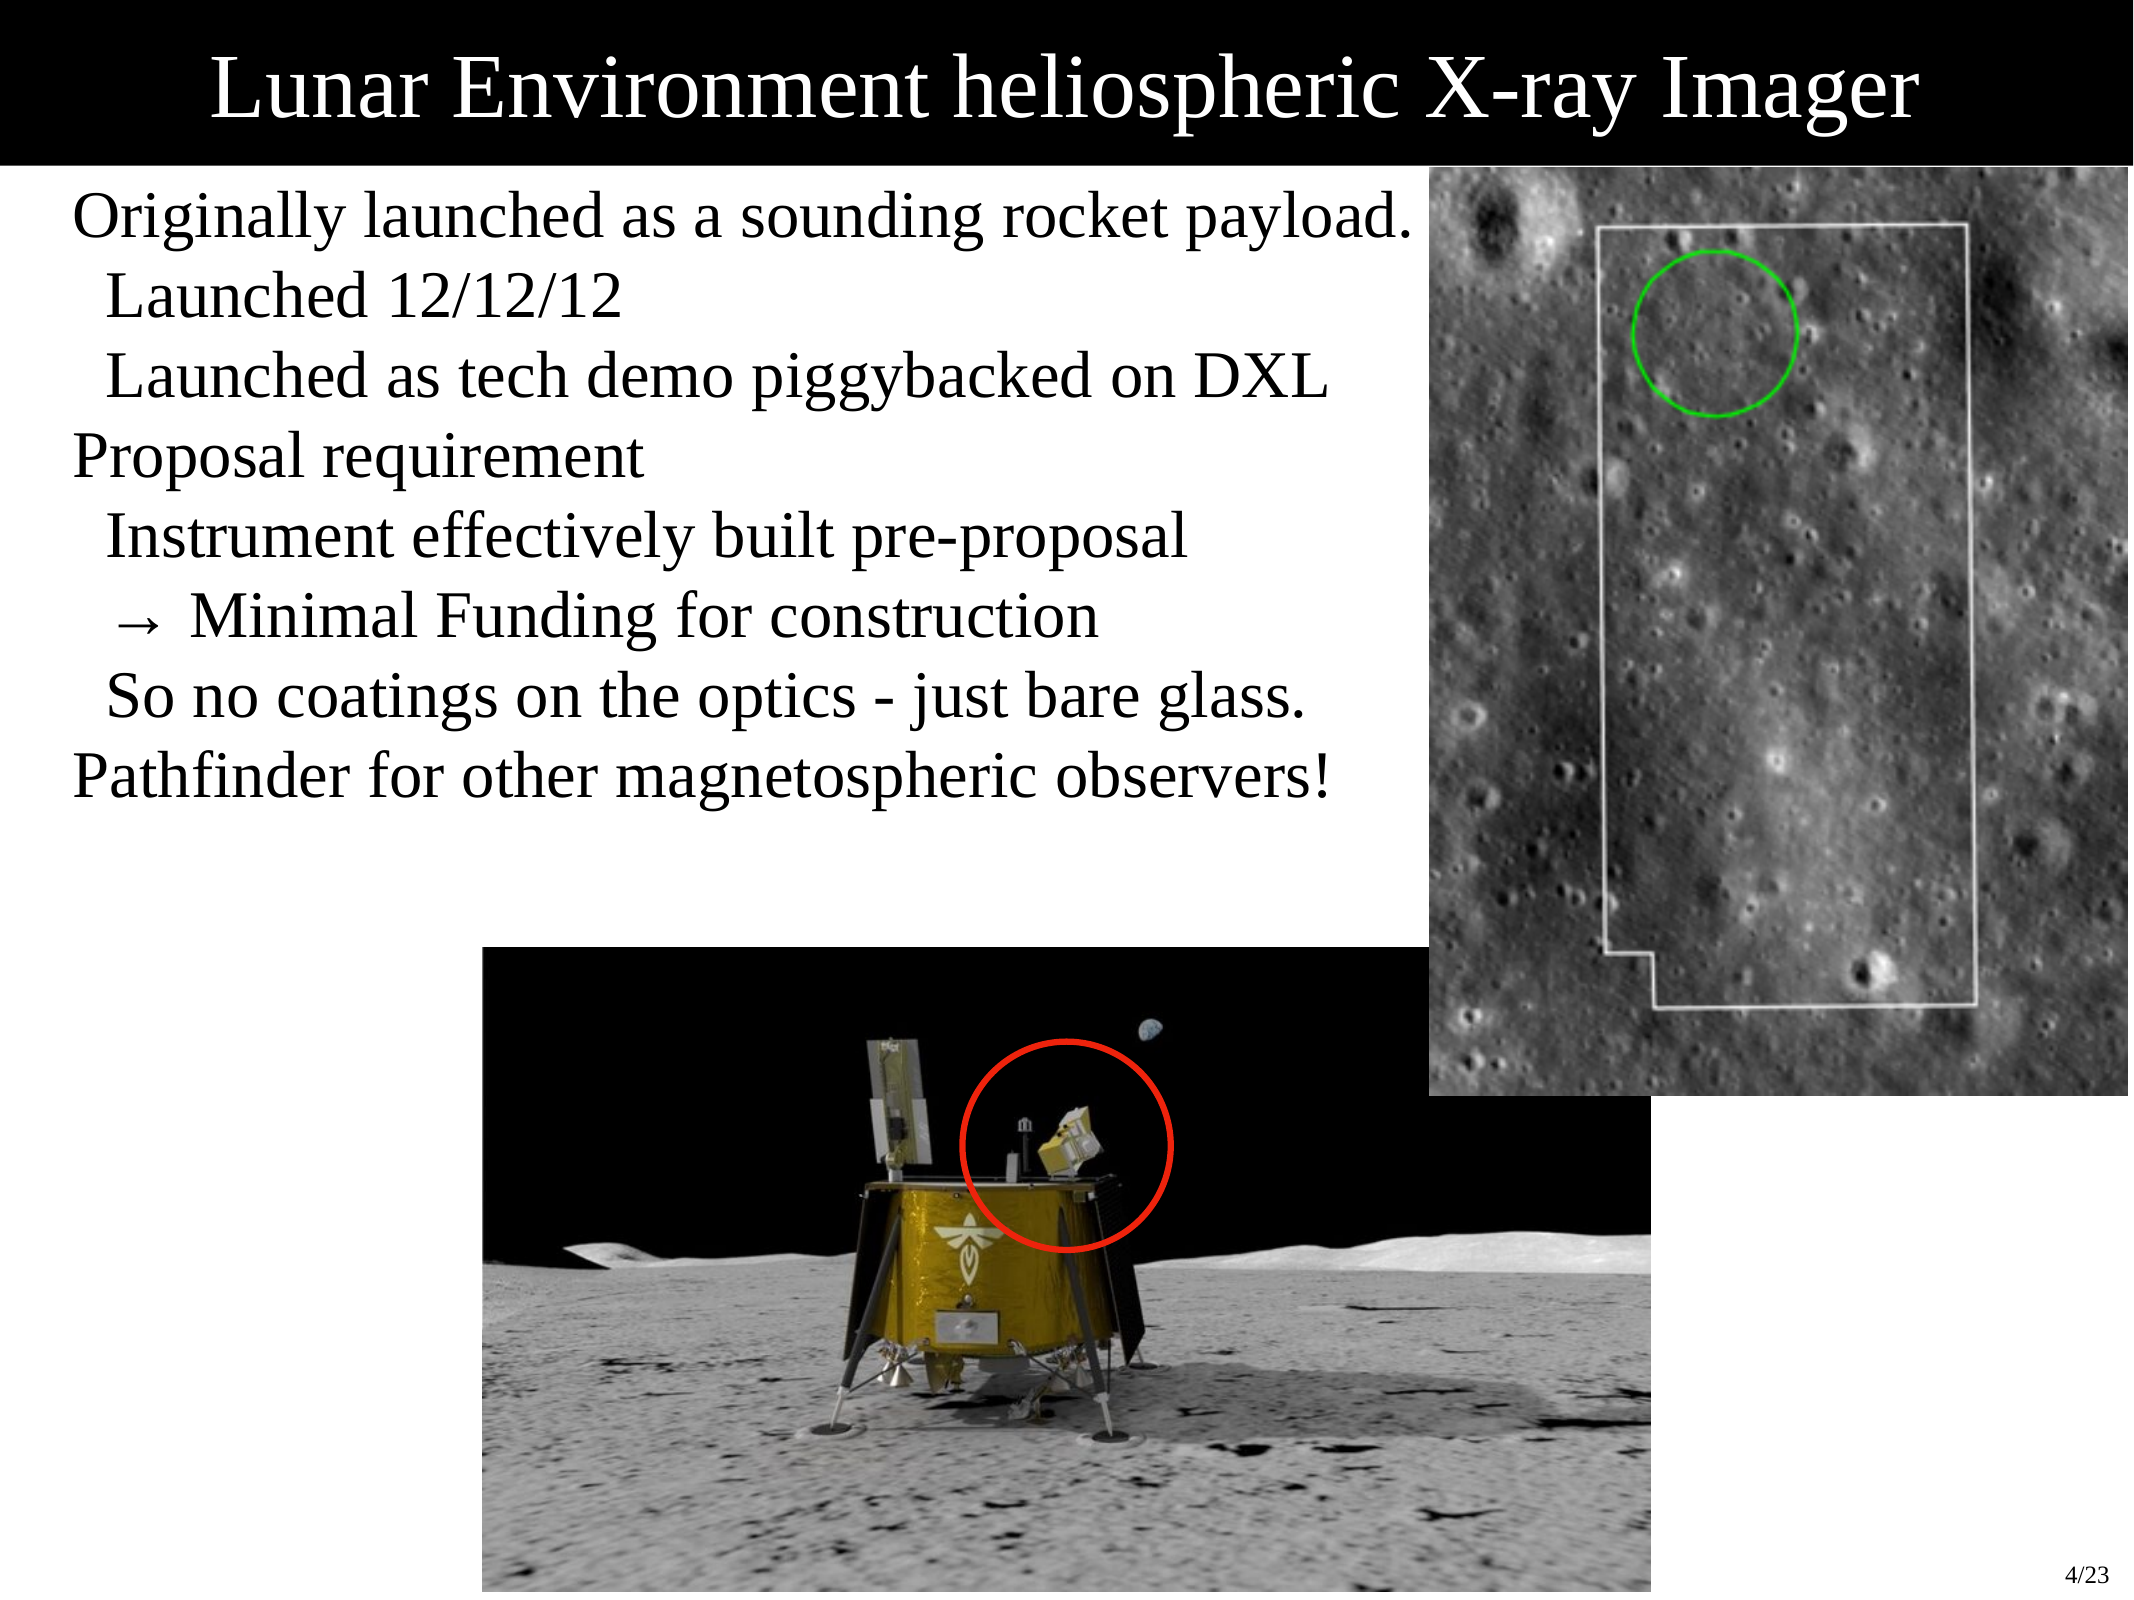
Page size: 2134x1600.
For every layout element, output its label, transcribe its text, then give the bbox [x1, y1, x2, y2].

list Originally launched as a sounding rocket payload. Launched 12/12/12 Launched as tech demo piggybacked on DXL Proposal requirement Instrument effectively built pre-proposal → Minimal Funding for construction So no coatings on the optics - just bare glass. Pathfinder for other magnetospheric observers! [63, 162, 1433, 1558]
picture [482, 167, 2128, 1592]
title Lunar Environment heliospheric X-ray Imager [0, 0, 2134, 167]
